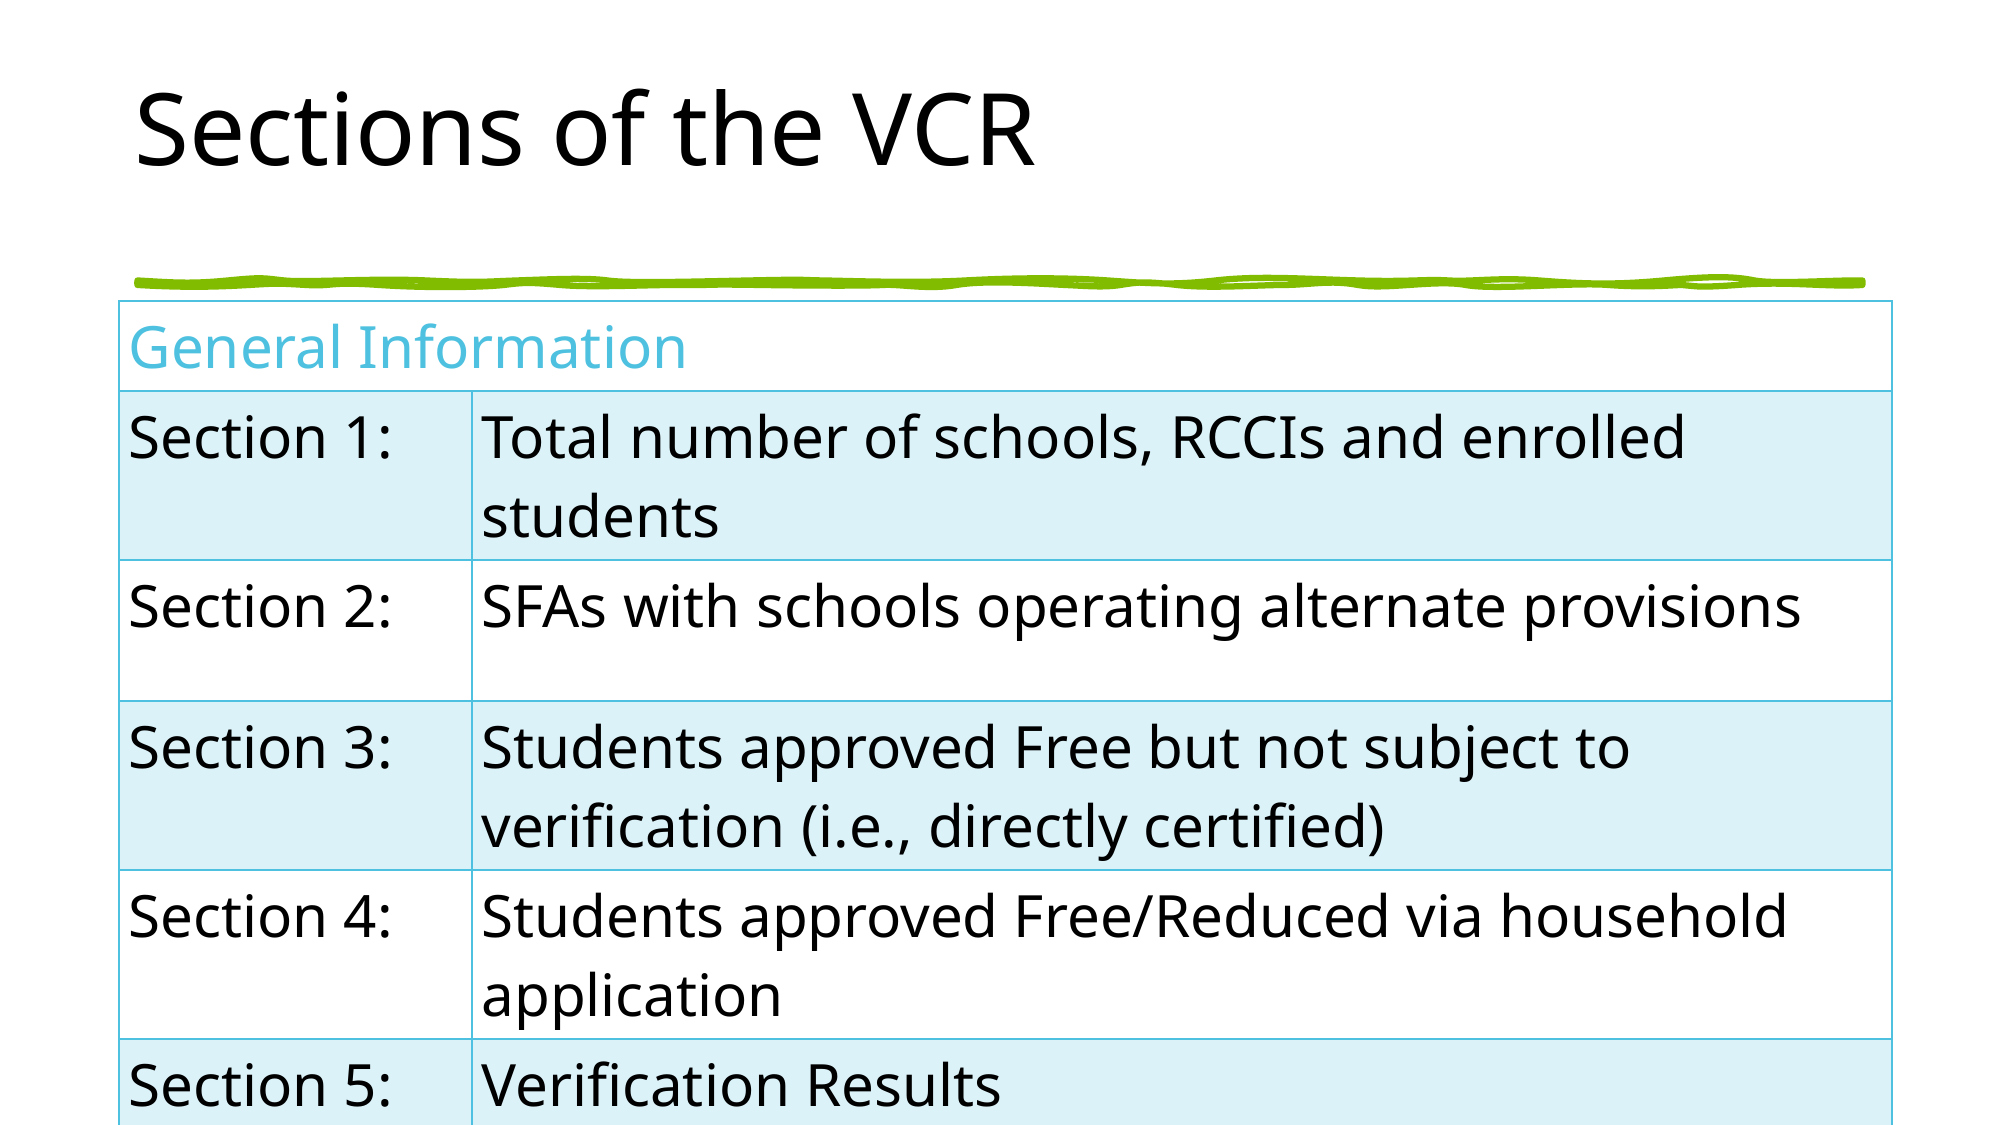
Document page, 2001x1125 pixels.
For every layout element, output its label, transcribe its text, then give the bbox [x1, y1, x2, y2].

table_cell Verification Results [473, 1040, 1891, 1125]
table_cell Section 1: [120, 392, 471, 559]
table_cell Section 4: [120, 871, 471, 1038]
table_cell Students approved Free/Reduced via household application [473, 871, 1891, 1038]
table_cell Total number of schools, RCCIs and enrolled students [473, 392, 1891, 559]
table_cell Section 2: [120, 561, 471, 700]
table_header General Information [120, 302, 1891, 390]
title Sections of the VCR [119, 74, 1414, 191]
table_cell Section 3: [120, 702, 471, 869]
table_cell Students approved Free but not subject to verification (i.e., directly certified) [473, 702, 1891, 869]
table_cell Section 5: [120, 1040, 471, 1125]
table_cell SFAs with schools operating alternate provisions [473, 561, 1891, 700]
